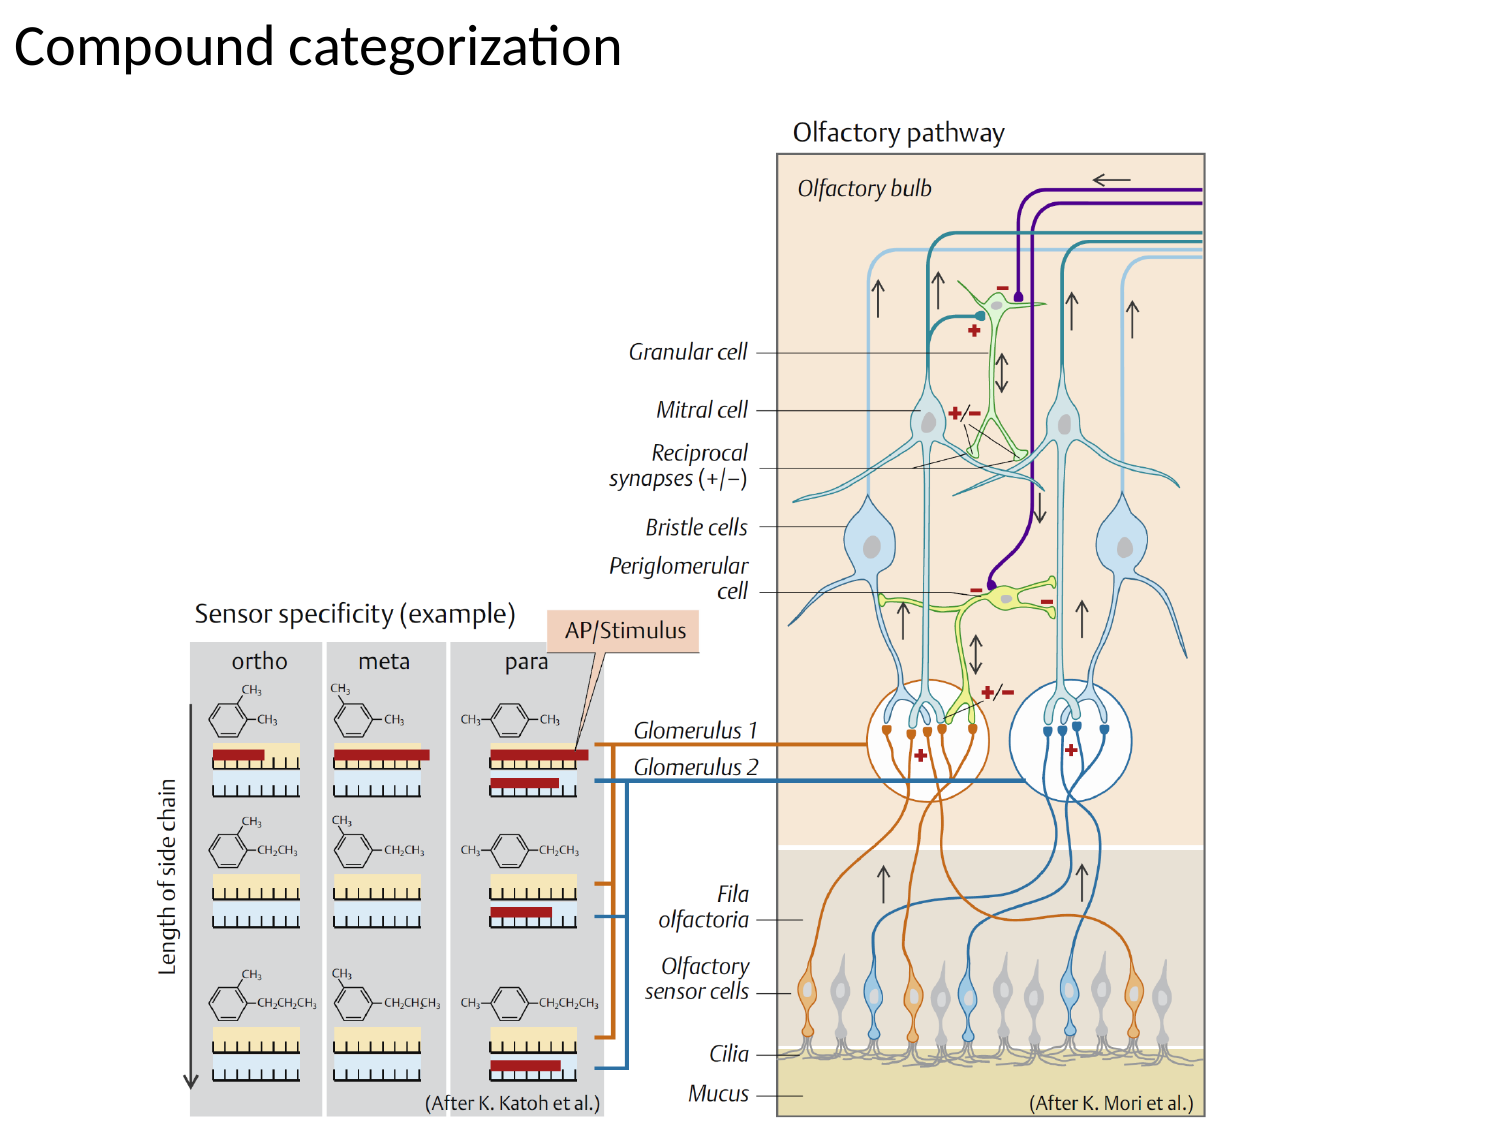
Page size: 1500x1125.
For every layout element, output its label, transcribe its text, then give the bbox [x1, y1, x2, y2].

picture [151, 80, 1212, 1125]
text_box Compound categorization [0, 0, 1474, 85]
